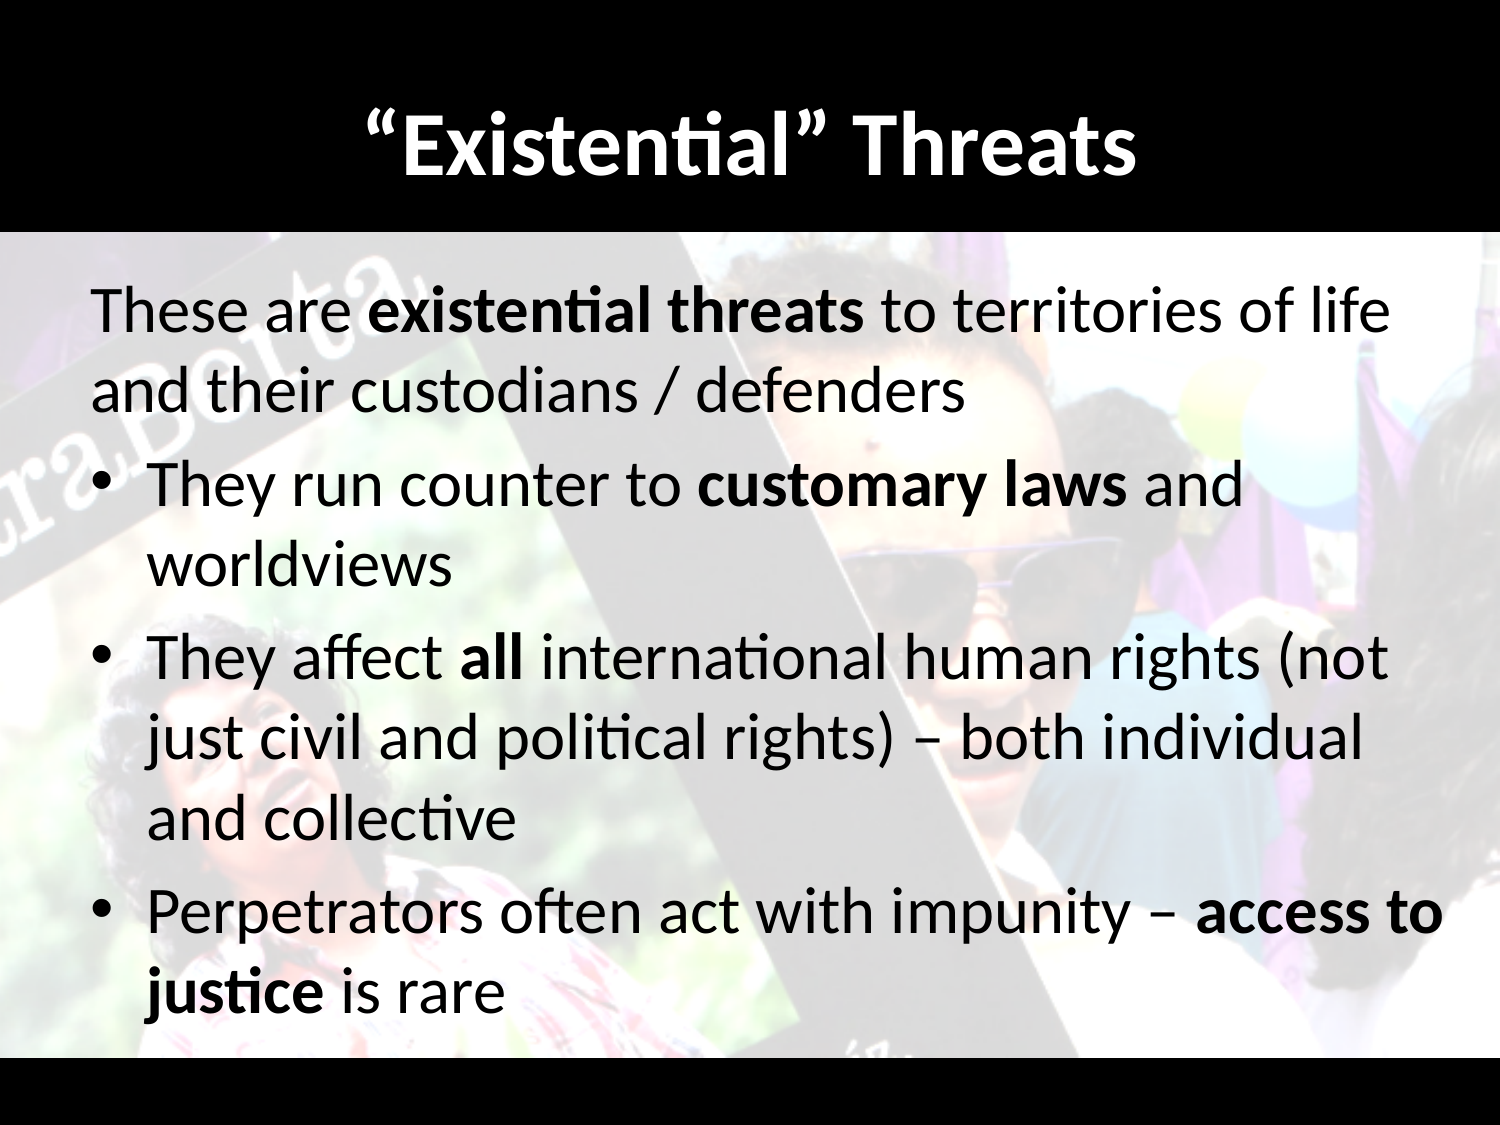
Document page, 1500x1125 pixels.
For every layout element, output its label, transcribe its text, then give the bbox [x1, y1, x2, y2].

title “Existential” Threats [75, 45, 1425, 230]
picture [0, 232, 1500, 1058]
